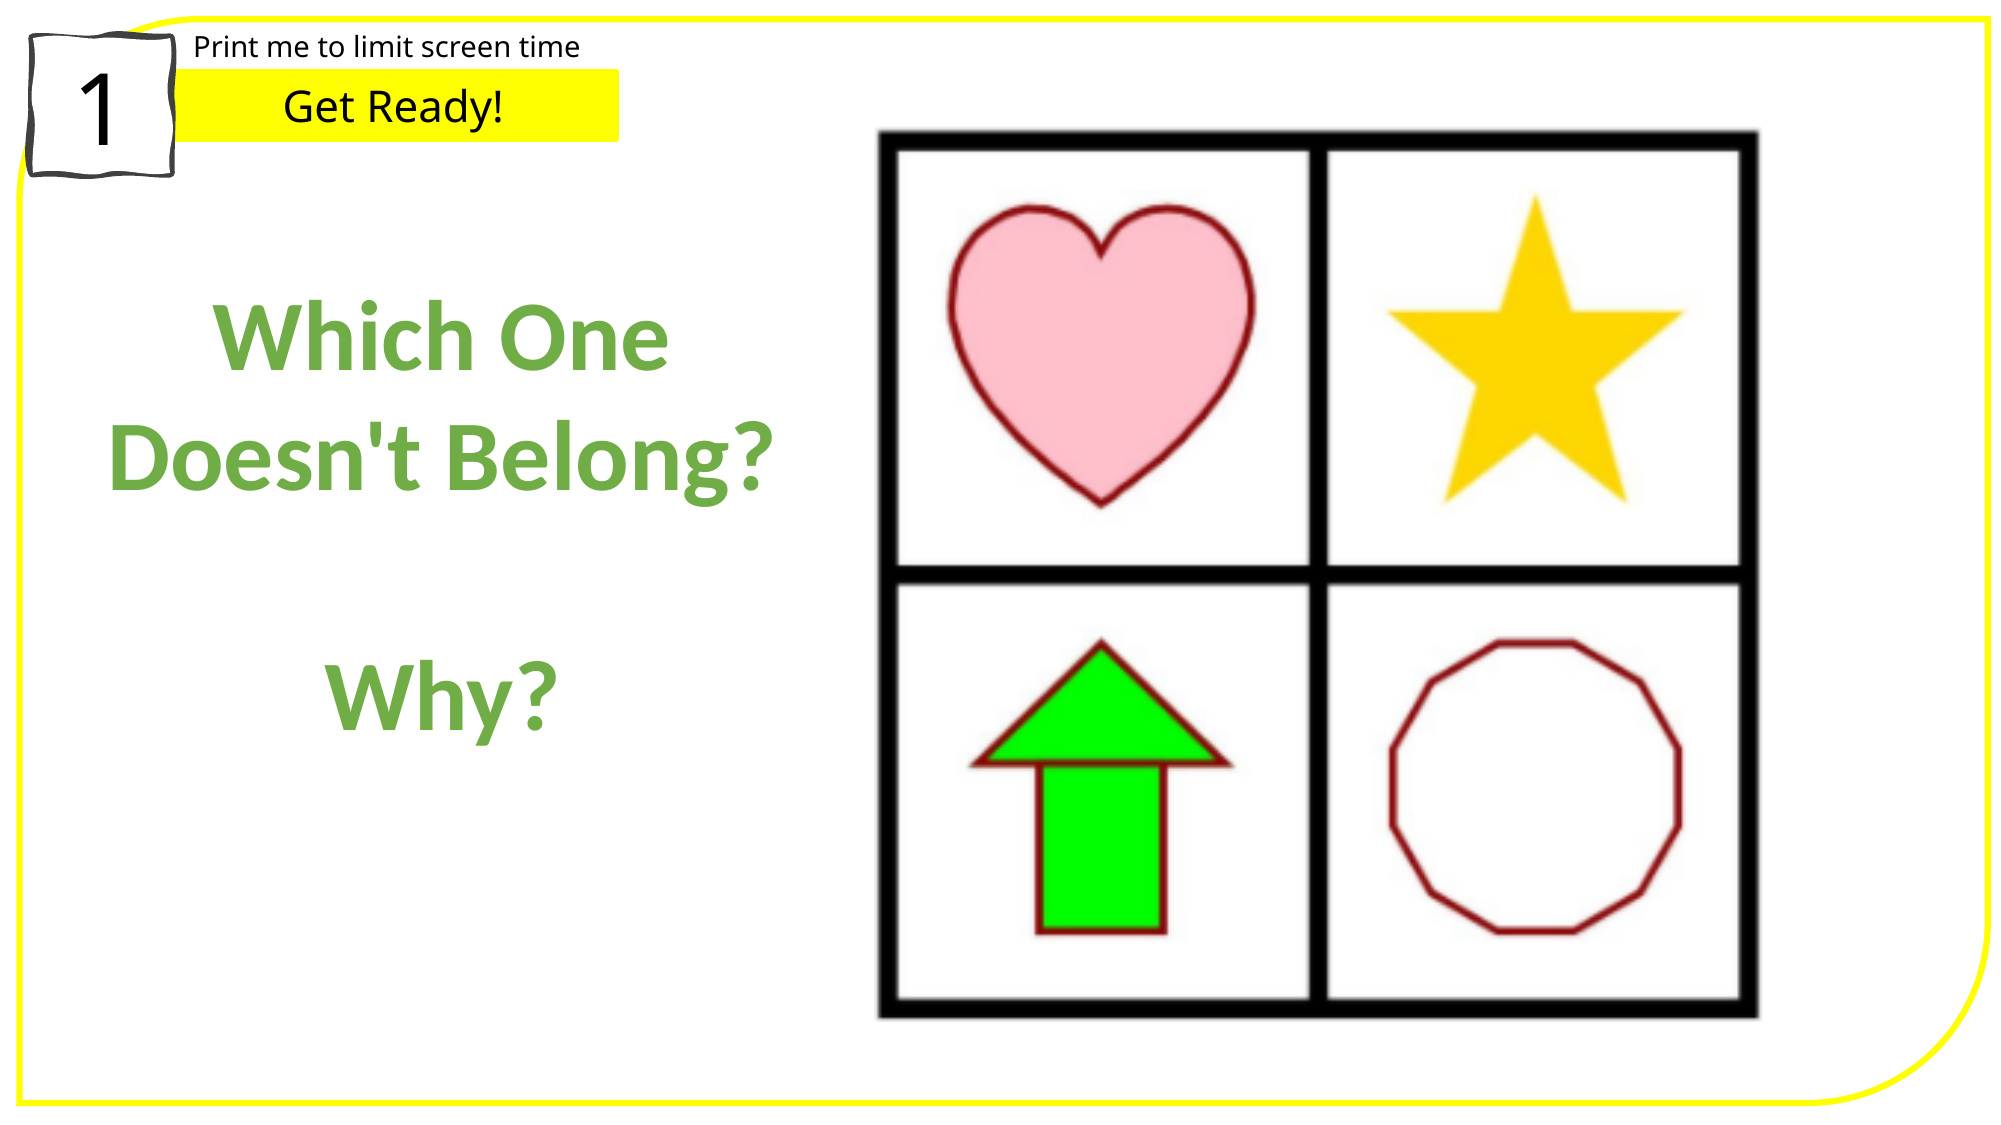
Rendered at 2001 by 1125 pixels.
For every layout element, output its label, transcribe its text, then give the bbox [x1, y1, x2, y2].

picture [817, 48, 1813, 1037]
text_box Get Ready! [170, 71, 617, 140]
text_box [18, 18, 1989, 1105]
text_box Which One Doesn't Belong? Why? [86, 263, 799, 758]
text_box Print me to limit screen time [178, 21, 650, 72]
text_box 1 [29, 35, 173, 175]
